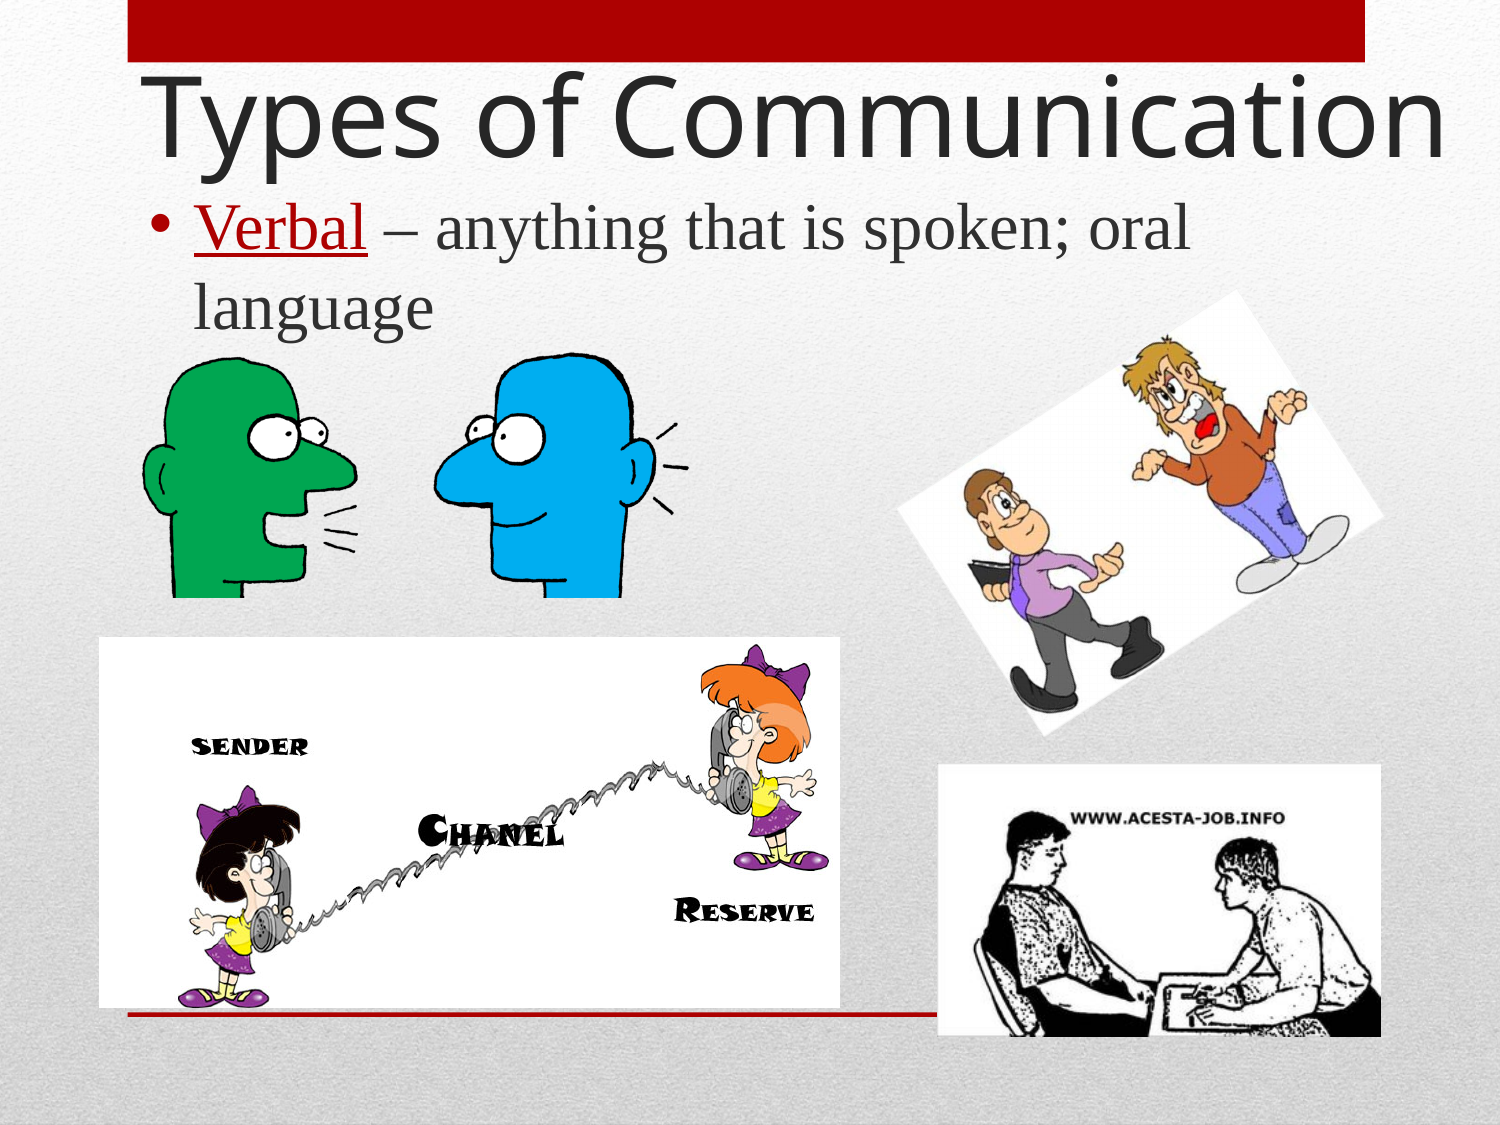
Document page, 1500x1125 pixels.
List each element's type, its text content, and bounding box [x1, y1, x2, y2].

title Types of Communication [125, 0, 1475, 188]
picture [136, 349, 693, 599]
picture [99, 636, 841, 1008]
picture [896, 374, 1384, 736]
picture [936, 762, 1381, 1038]
list Verbal – anything that is spoken; oral language [133, 174, 1372, 438]
